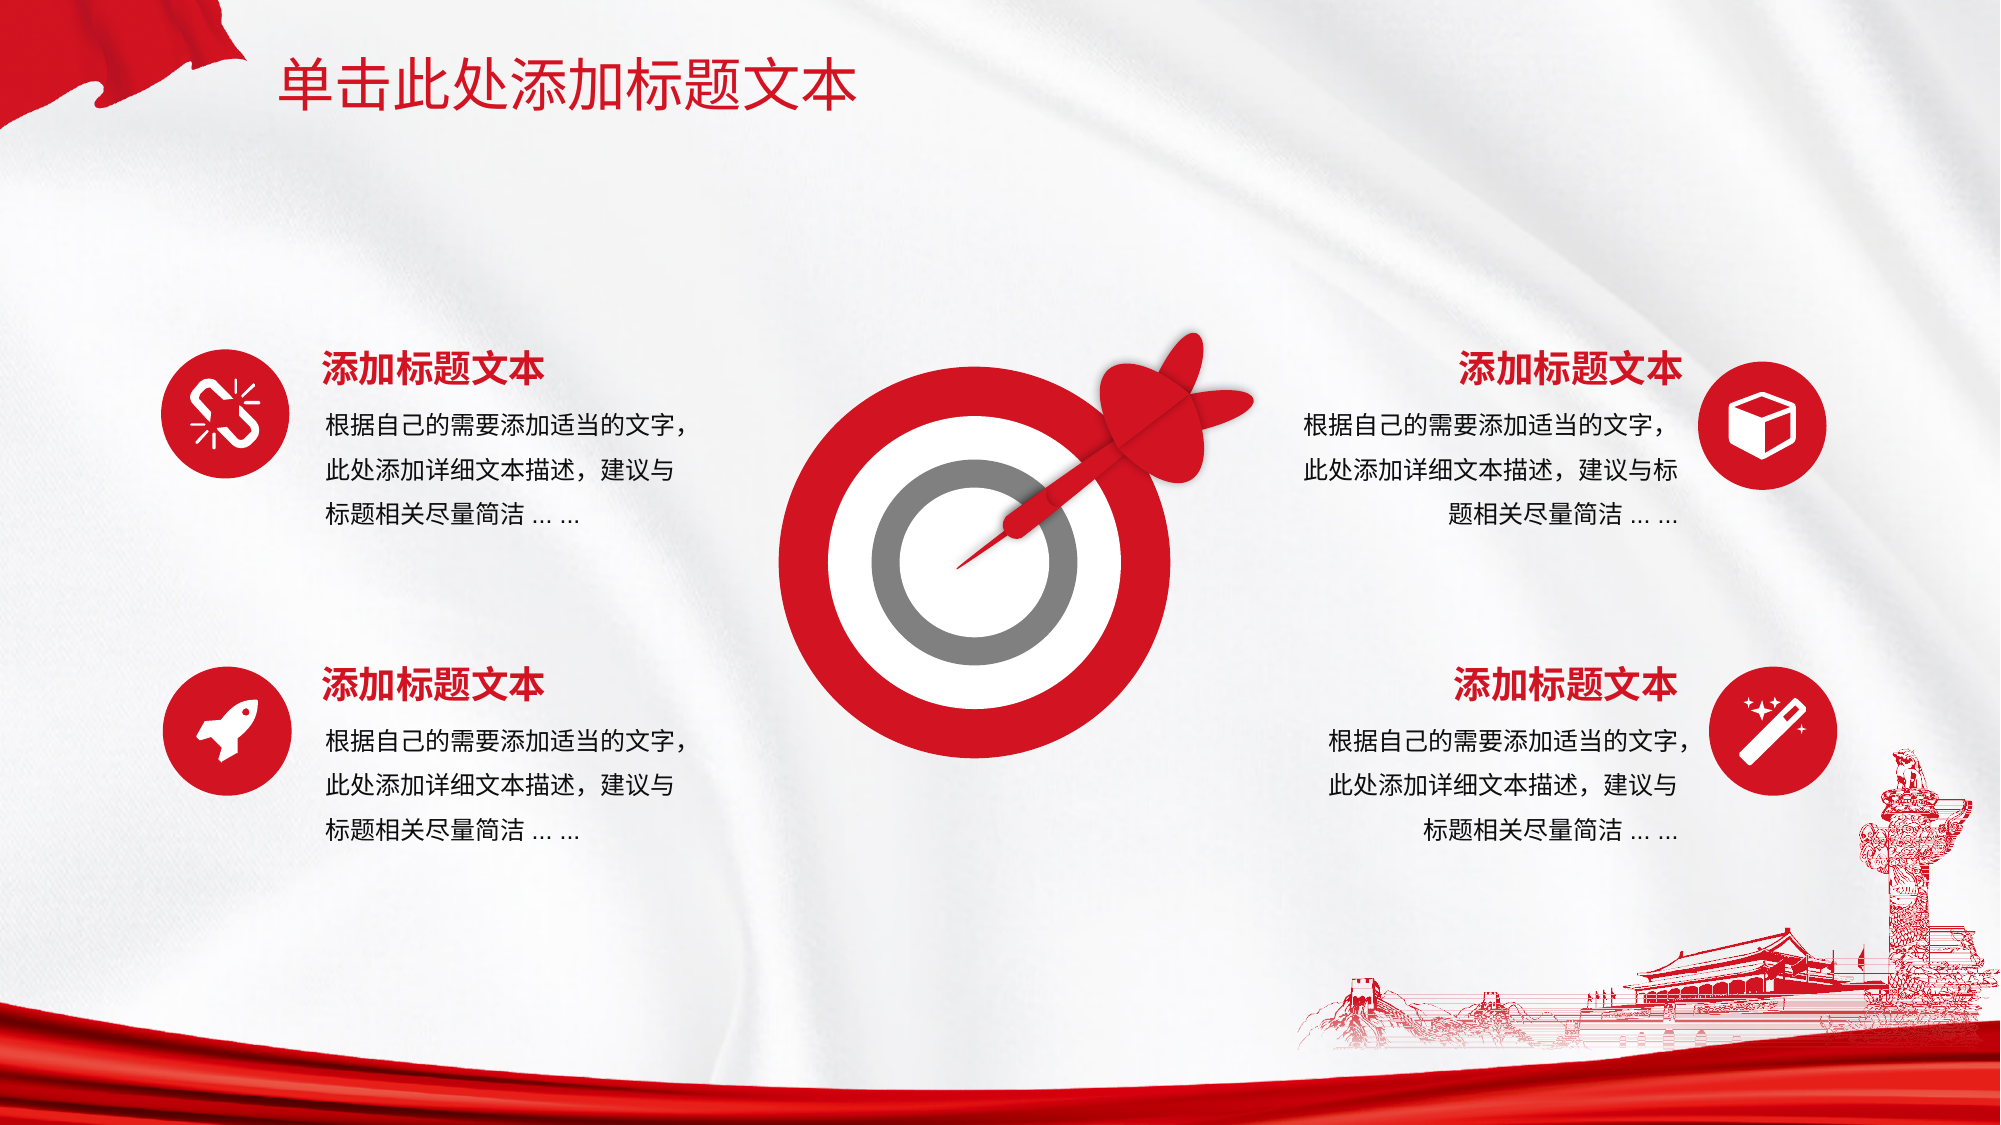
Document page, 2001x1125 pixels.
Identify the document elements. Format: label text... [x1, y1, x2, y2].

picture [1824, 990, 1865, 994]
picture [1896, 846, 1904, 852]
picture [1931, 988, 1941, 994]
picture [1920, 772, 1926, 788]
picture [1503, 1035, 1518, 1041]
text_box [1708, 666, 1838, 796]
picture [1785, 994, 1864, 998]
picture [1581, 1020, 1819, 1024]
picture [1834, 959, 1858, 964]
picture [1897, 752, 1913, 758]
picture [1936, 801, 1963, 805]
picture [1335, 1002, 1350, 1021]
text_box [922, 363, 1285, 562]
picture [1649, 937, 1781, 974]
picture [1904, 813, 1914, 818]
picture [1930, 948, 1951, 952]
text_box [1290, 653, 1694, 850]
picture [1766, 961, 1777, 965]
picture [1637, 975, 1764, 994]
picture [1519, 1004, 1587, 1008]
picture [1752, 999, 1783, 1004]
picture [1852, 1029, 1866, 1034]
picture [1918, 941, 1928, 945]
picture [1704, 1030, 1826, 1035]
picture [1897, 761, 1921, 788]
picture [1502, 1042, 1530, 1047]
picture [1838, 1030, 1851, 1034]
picture [1696, 960, 1763, 974]
picture [1873, 847, 1887, 858]
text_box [306, 337, 698, 534]
picture [1931, 820, 1946, 827]
picture [1891, 814, 1902, 825]
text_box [1281, 337, 1699, 534]
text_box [162, 666, 292, 796]
picture [1902, 990, 1913, 994]
picture [1890, 867, 1896, 886]
picture [1613, 999, 1635, 1003]
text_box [306, 653, 711, 850]
picture [1962, 974, 1970, 982]
picture [1865, 974, 1888, 984]
picture [1353, 989, 1373, 1008]
picture [1930, 941, 1960, 945]
picture [1902, 832, 1913, 837]
picture [1366, 1043, 1377, 1048]
text_box 单击此处添加标题文本 [261, 40, 929, 126]
picture [1890, 872, 1915, 895]
picture [1985, 978, 1996, 982]
picture [1834, 965, 1863, 973]
picture [1861, 826, 1873, 840]
picture [1580, 1030, 1665, 1034]
picture [1822, 968, 1830, 973]
picture [1893, 954, 1903, 958]
picture [1775, 940, 1805, 957]
picture [1867, 990, 1879, 994]
picture [1969, 976, 1978, 982]
picture [1911, 974, 1928, 978]
picture [1865, 847, 1871, 854]
picture [0, 0, 2000, 1125]
picture [1871, 859, 1887, 868]
picture [1382, 1027, 1413, 1036]
picture [1767, 934, 1793, 949]
picture [1902, 946, 1911, 951]
picture [1383, 999, 1483, 1010]
picture [1674, 1030, 1699, 1034]
picture [1864, 1031, 1878, 1035]
picture [1890, 896, 1916, 906]
picture [1903, 954, 1922, 961]
picture [1930, 954, 1971, 958]
picture [1808, 968, 1820, 972]
picture [1345, 1017, 1352, 1026]
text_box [161, 349, 290, 479]
picture [1676, 1004, 1694, 1008]
picture [1939, 814, 1951, 818]
picture [1359, 1019, 1366, 1026]
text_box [778, 366, 1171, 759]
picture [1889, 965, 1901, 973]
picture [1991, 973, 2000, 985]
picture [1500, 999, 1588, 1003]
picture [1898, 866, 1913, 881]
picture [1878, 830, 1884, 837]
picture [1446, 1043, 1463, 1047]
picture [1766, 980, 1774, 991]
picture [1955, 947, 1969, 952]
picture [1974, 974, 1983, 983]
picture [1485, 999, 1496, 1003]
picture [1834, 974, 1863, 983]
picture [1865, 965, 1888, 973]
picture [1889, 848, 1897, 857]
picture [1466, 1043, 1496, 1047]
picture [1785, 978, 1806, 982]
picture [1865, 959, 1888, 964]
picture [1464, 1005, 1477, 1010]
picture [1353, 979, 1372, 988]
picture [1367, 1031, 1375, 1036]
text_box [1699, 361, 1827, 490]
picture [1925, 969, 1937, 973]
